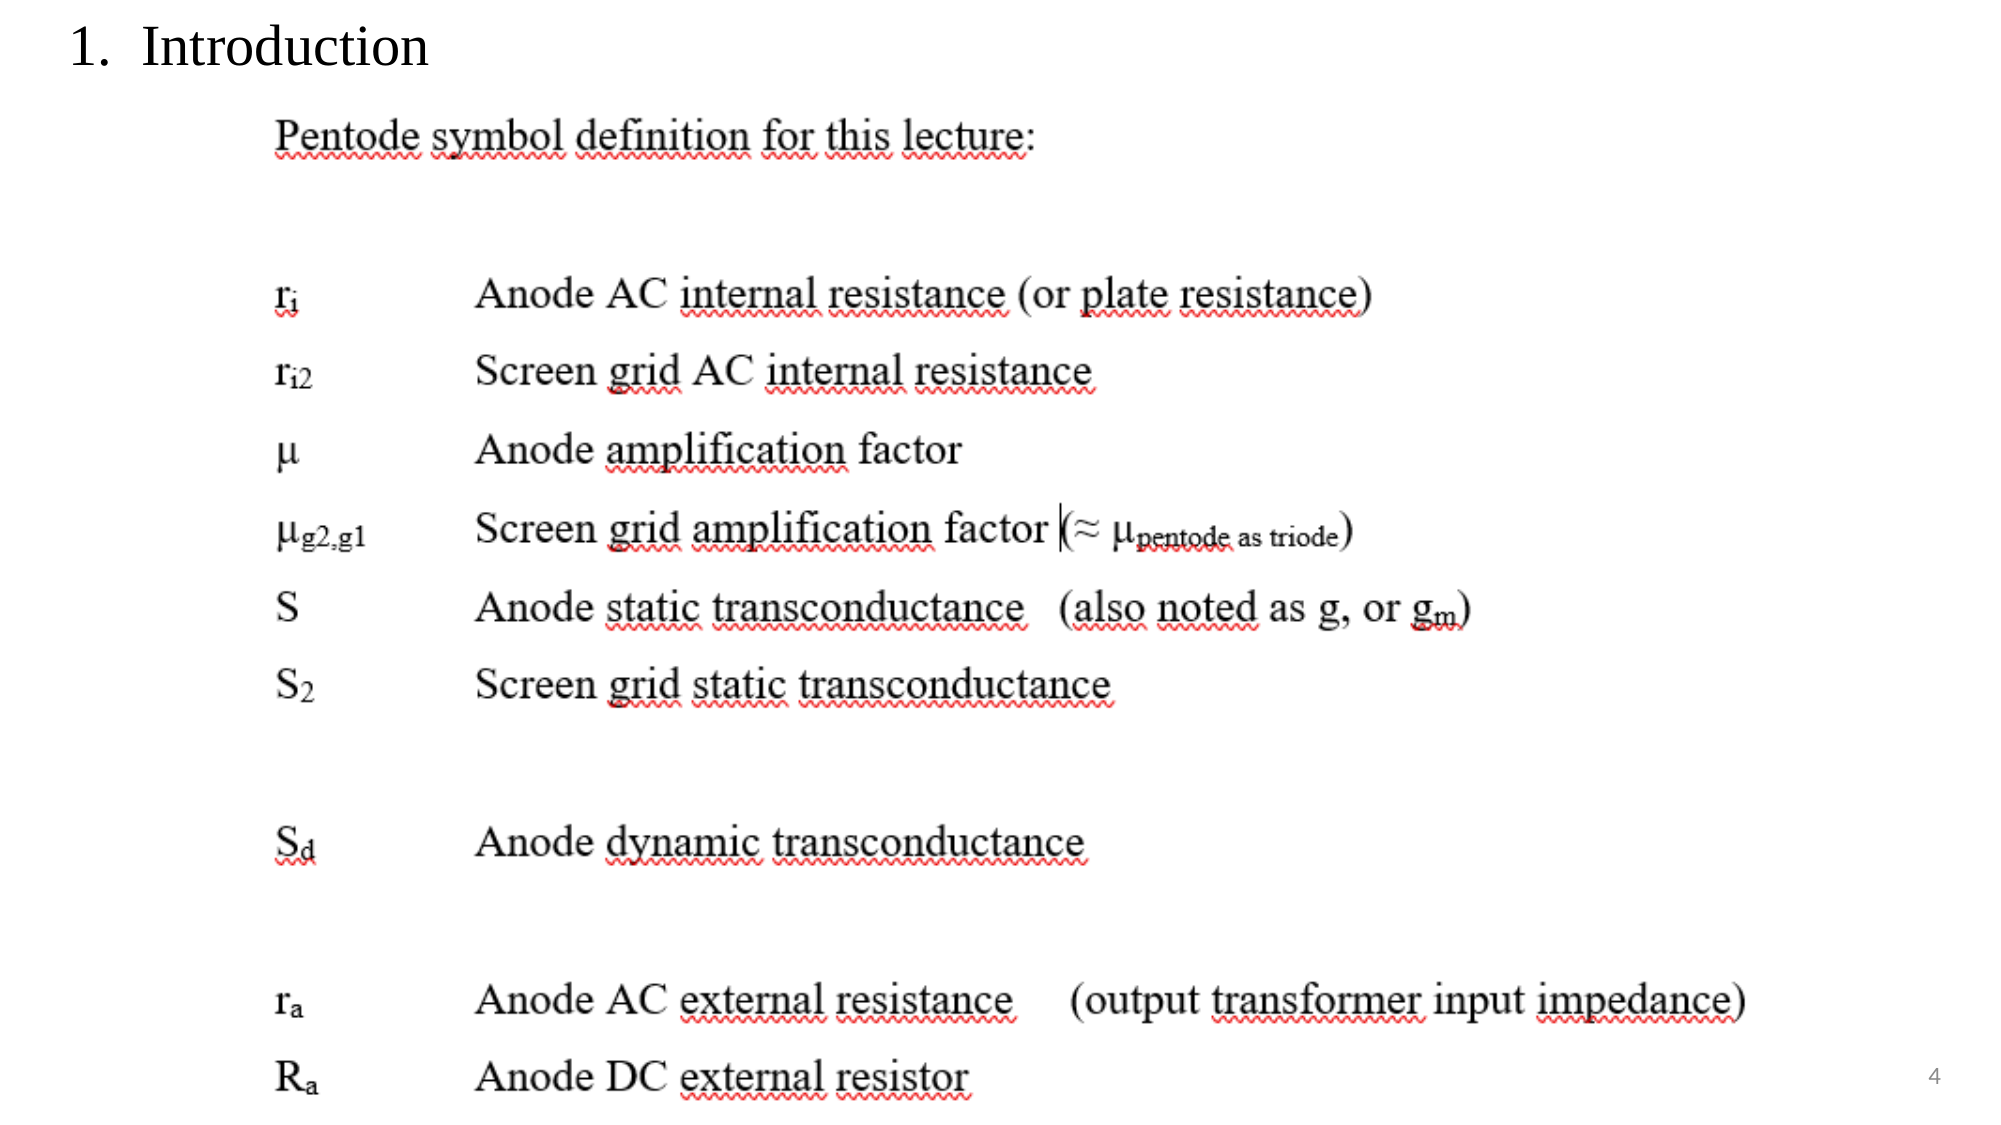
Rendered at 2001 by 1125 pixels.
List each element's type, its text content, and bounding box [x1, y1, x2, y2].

slide_number 4 [1896, 1044, 1957, 1105]
picture [266, 96, 1762, 1125]
text_box 1. Introduction [53, 0, 446, 85]
